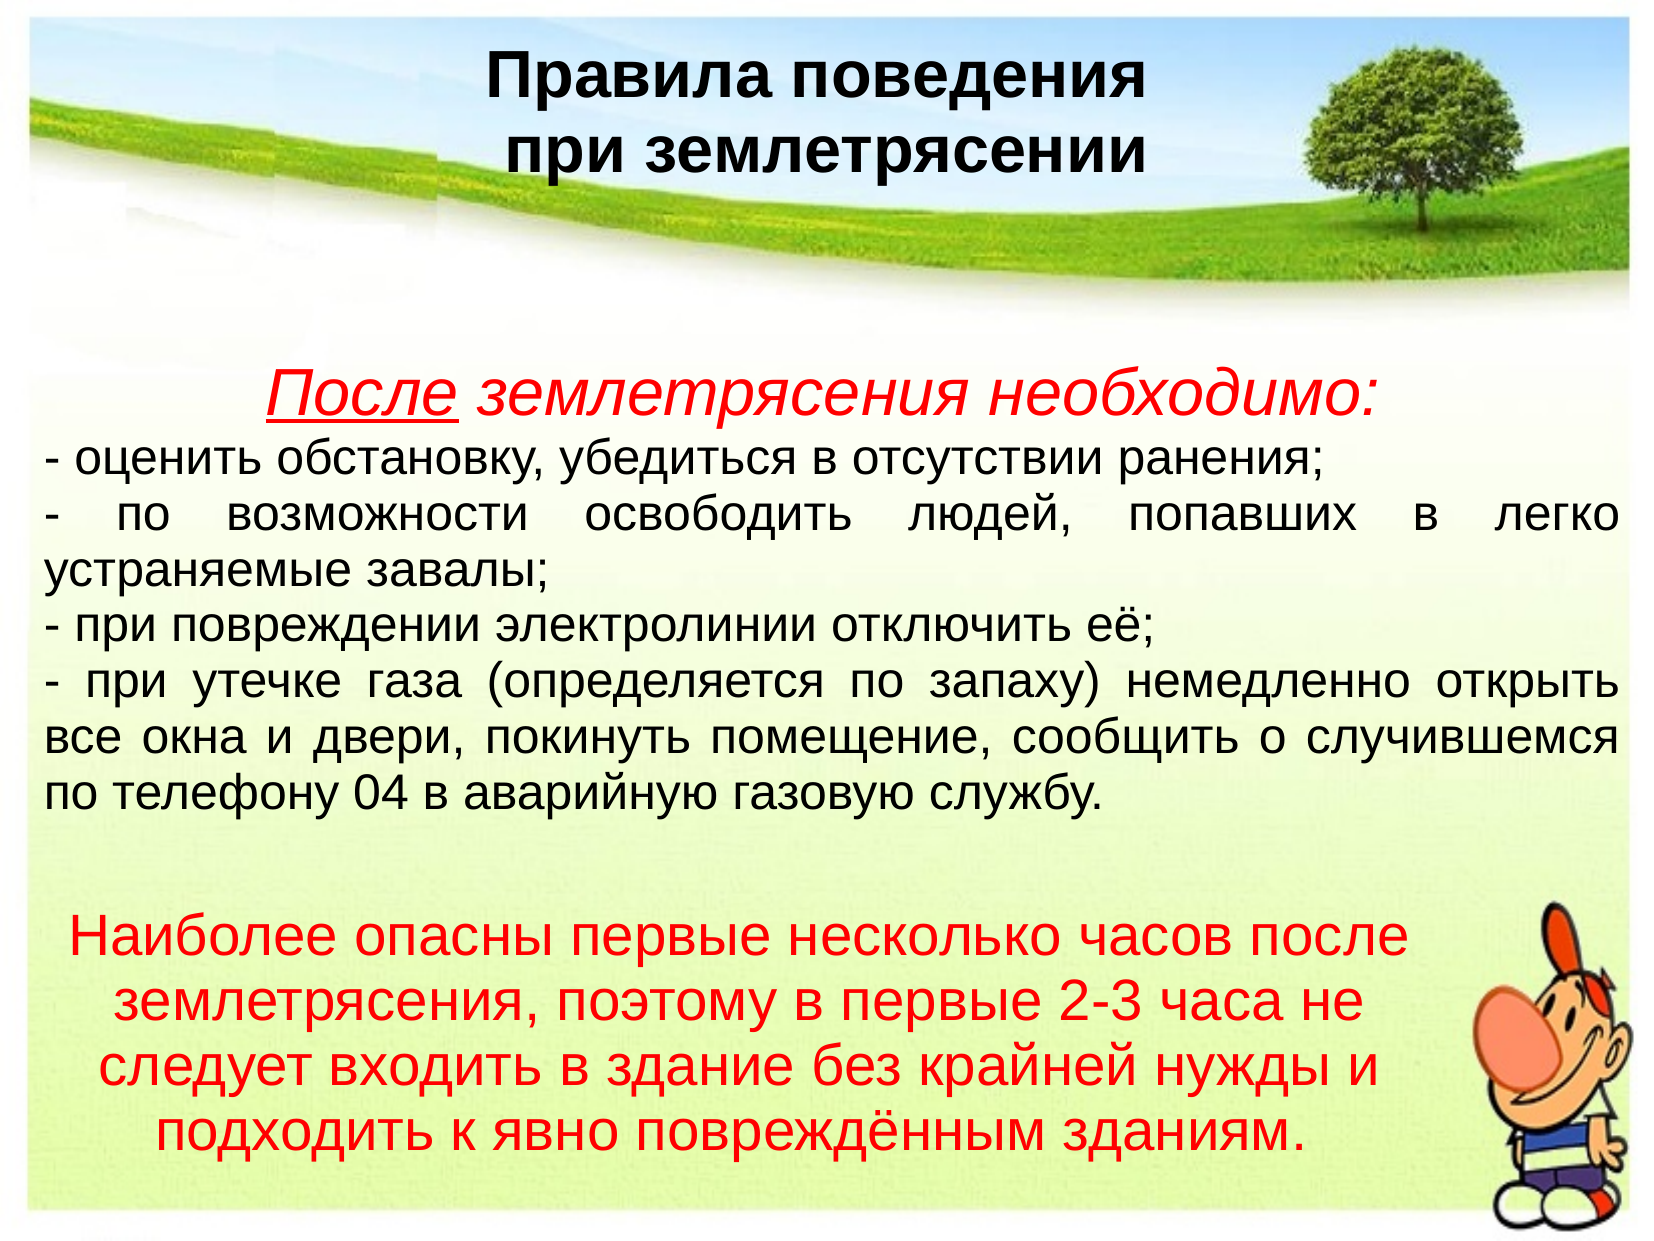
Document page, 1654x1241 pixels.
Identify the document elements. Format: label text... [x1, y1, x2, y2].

text_box Наиболее опасны первые несколько часов после землетрясения, поэтому в первые 2-3 часа не следует входить в здание без крайней нужды и подходить к явно повреждённым зданиям. [0, 896, 1480, 1237]
text_box После землетрясения необходимо: - оценить обстановку, убедиться в отсутствии ранения; - по возможности освободить людей, попавших в легко устраняемые завалы; - при повреждении электролинии отключить её; - при утечке газа (определяется по запаху) немедленно открыть все окна и двери, покинуть помещение, сообщить о случившемся по телефону 04 в аварийную газовую службу. [28, 348, 1636, 828]
title Правила поведения при землетрясении [82, 49, 1571, 257]
picture [0, 0, 1654, 1241]
